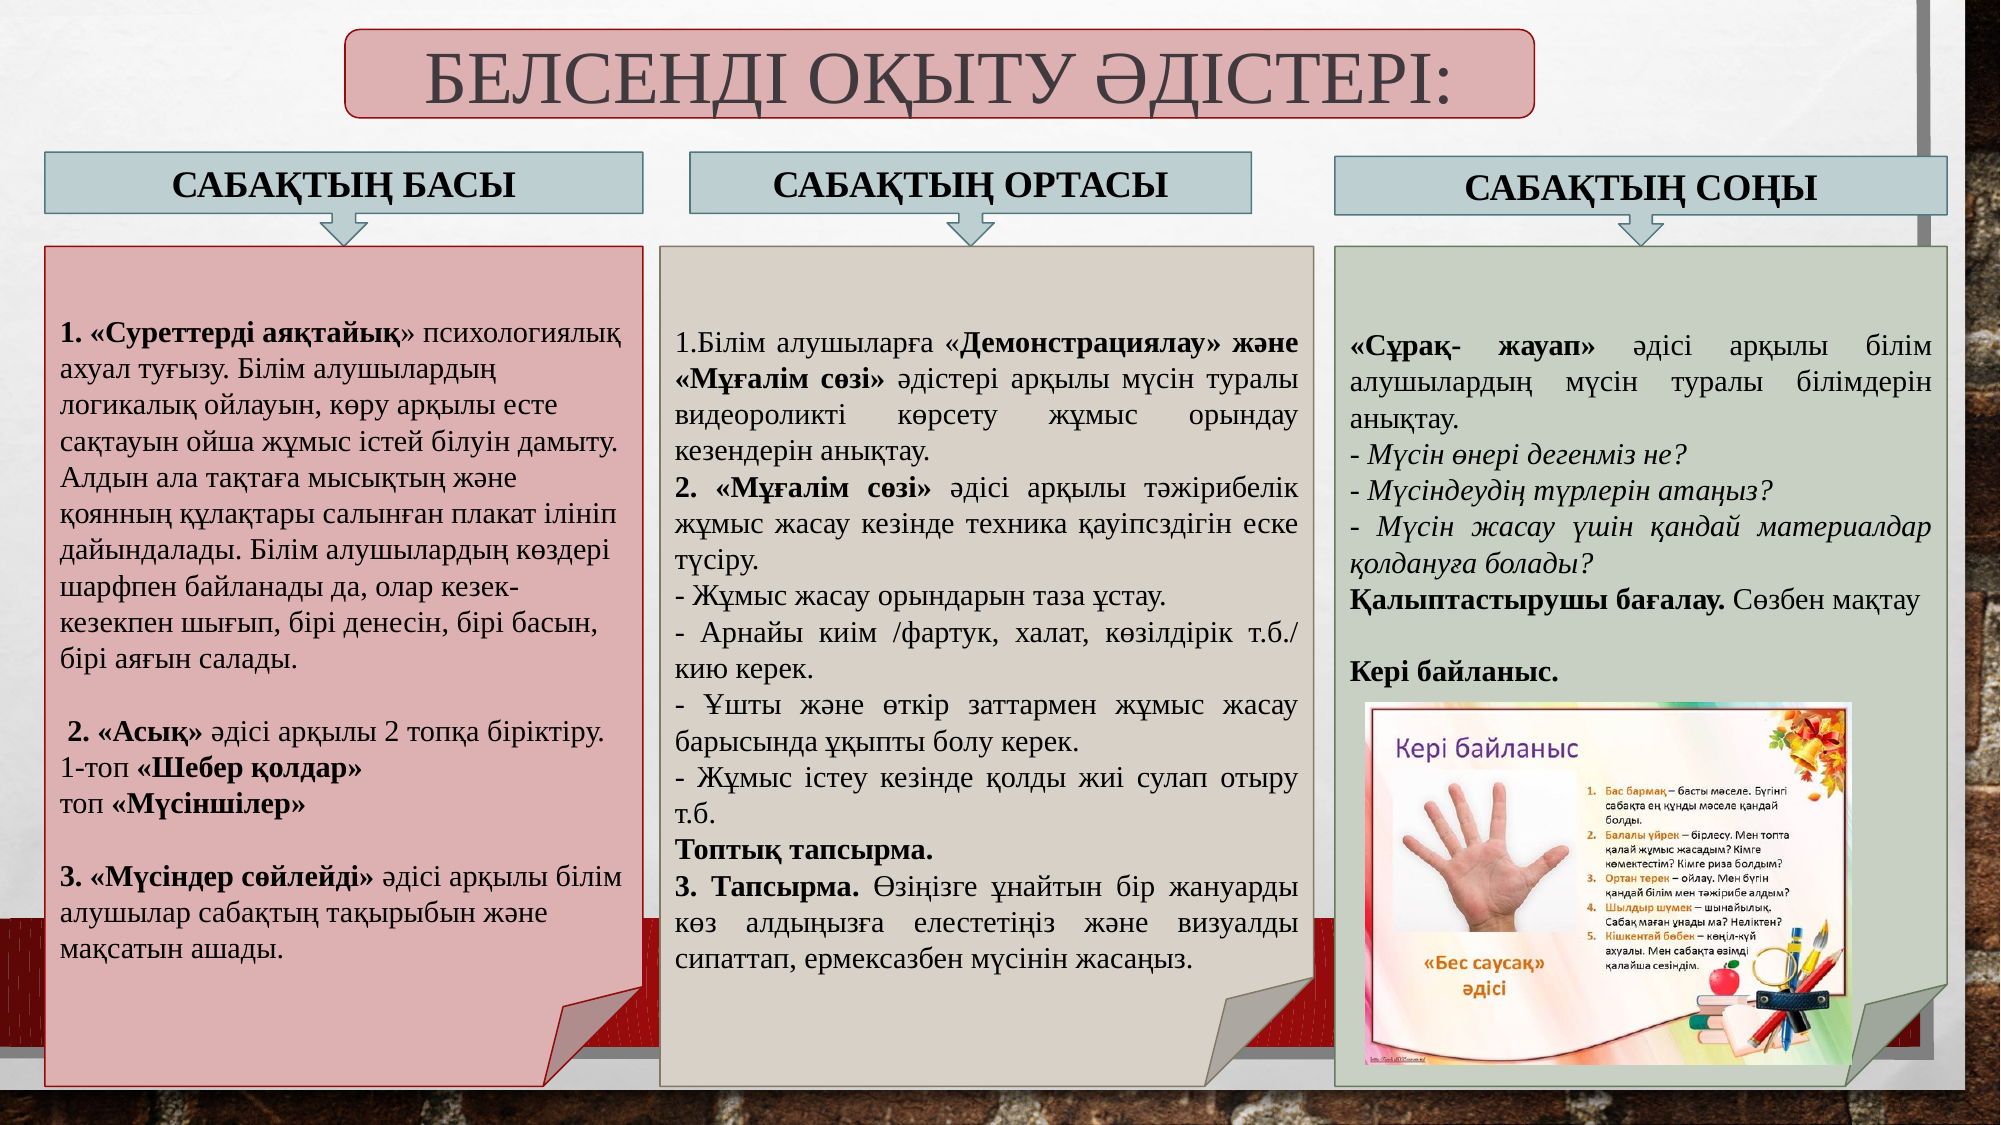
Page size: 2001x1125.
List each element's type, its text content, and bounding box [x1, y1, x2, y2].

text_box САБАҚТЫҢ СОҢЫ [1334, 155, 1948, 245]
picture [0, 0, 2000, 1125]
text_box САБАҚТЫҢ ОРТАСЫ [689, 151, 1253, 245]
picture [1364, 702, 1852, 1066]
text_box 1. «Суреттерді аяқтайық» психологиялық ахуал туғызу. Білім алушылардың логикалық ойлауын, көру арқылы есте сақтауын ойша жұмыс істей білуін дамыту. Алдын ала тақтаға мысықтың және қоянның құлақтары салынған плакат ілініп дайындалады. Білім алушылардың көздері шарфпен байланады да, олар кезек- кезекпен шығып, бірі денесін, бірі басын, бірі аяғын салады. 2. «Асық» әдісі арқылы 2 топқа біріктіру. 1-топ «Шебер қолдар» топ «Мүсіншілер» 3. «Мүсіндер сөйлейді» әдісі арқылы білім алушылар сабақтың тақырыбын және мақсатын ашады. [44, 245, 644, 1088]
text_box «Сұрақ- жауап» әдісі арқылы білім алушылардың мүсін туралы білімдерін анықтау. - Мүсін өнері дегенміз не? - Мүсіндеудің түрлерін атаңыз? - Мүсін жасау үшін қандай материалдар қолдануға болады? Қалыптастырушы бағалау. Сөзбен мақтау Кері байланыс. [1334, 245, 1948, 1088]
text_box БЕЛСЕНДІ ОҚЫТУ ӘДІСТЕРІ: [344, 28, 1536, 119]
text_box 1.Білім алушыларға «Демонстрациялау» және «Мұғалім сөзі» әдістері арқылы мүсін туралы видеороликті көрсету жұмыс орындау кезендерін анықтау. 2. «Мұғалім сөзі» әдісі арқылы тәжірибелік жұмыс жасау кезінде техника қауіпсздігін еске түсіру. - Жұмыс жасау орындарын таза ұстау. - Арнайы киім /фартук, халат, көзілдірік т.б./ кию керек. - Ұшты және өткір заттармен жұмыс жасау барысында ұқыпты болу керек. - Жұмыс істеу кезінде қолды жиі сулап отыру т.б. Топтық тапсырма. 3. Тапсырма. Өзіңізге ұнайтын бір жануарды көз алдыңызға елестетіңіз және визуалды сипаттап, ермексазбен мүсінін жасаңыз. [659, 245, 1315, 1088]
text_box САБАҚТЫҢ БАСЫ [44, 151, 644, 245]
